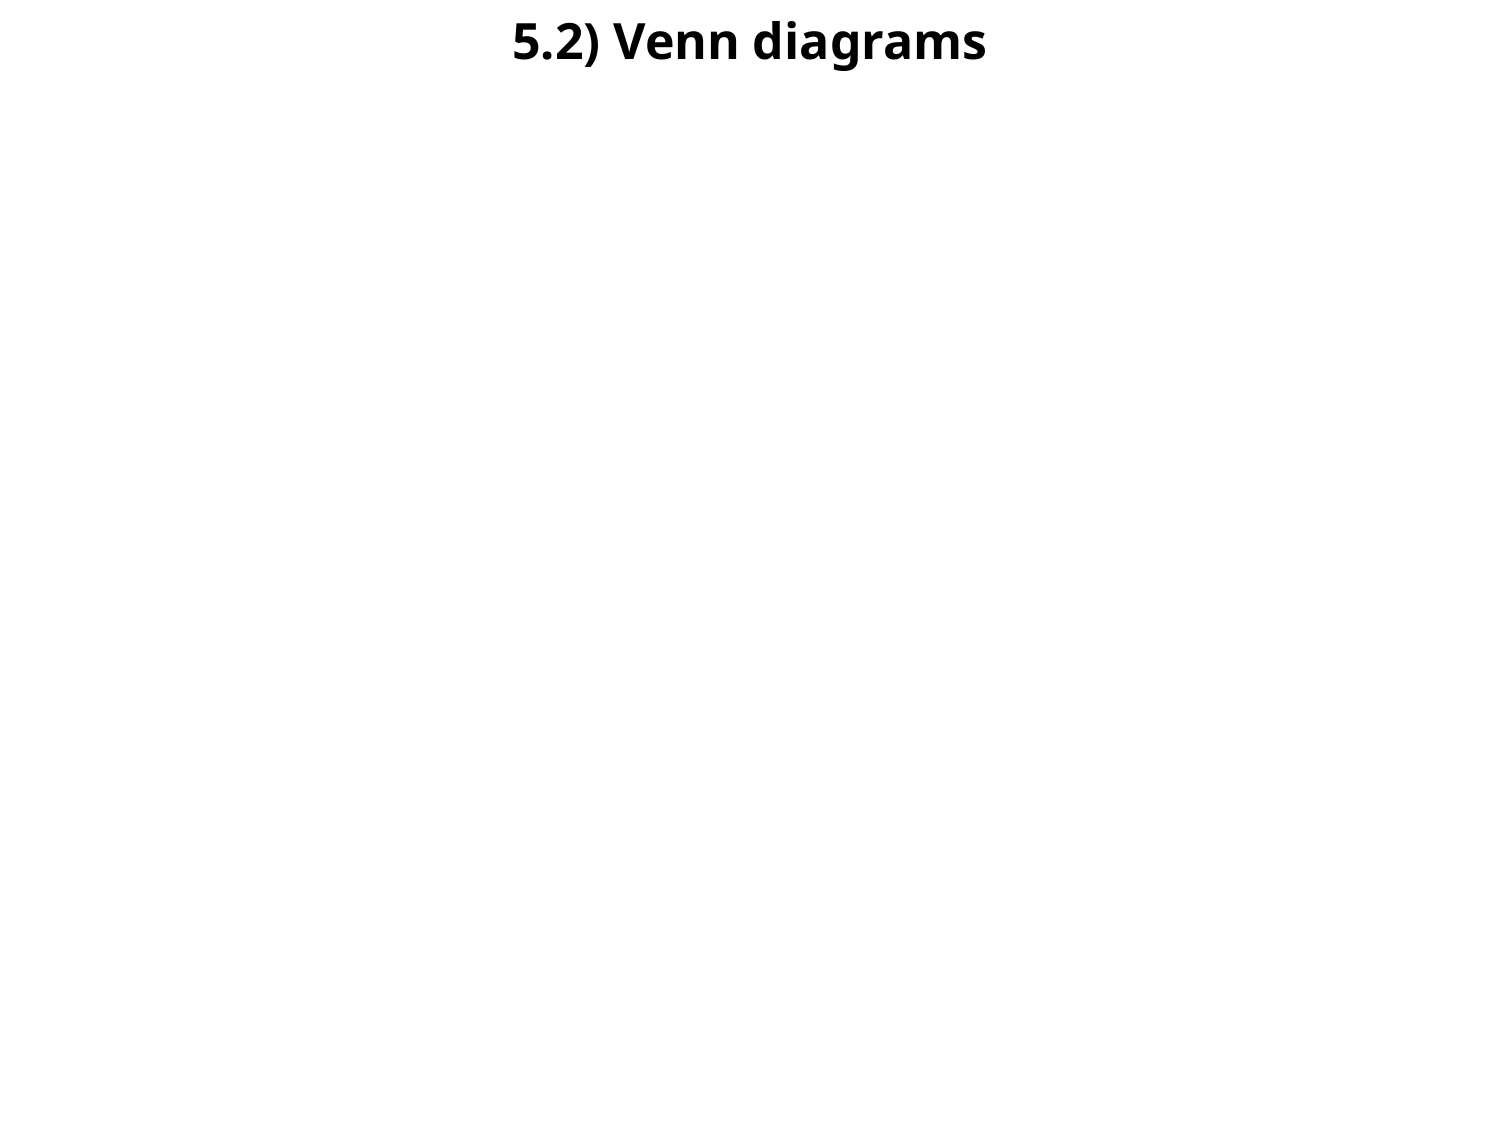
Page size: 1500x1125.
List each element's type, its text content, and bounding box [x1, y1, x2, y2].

title 5.2) Venn diagrams [0, 0, 1500, 87]
